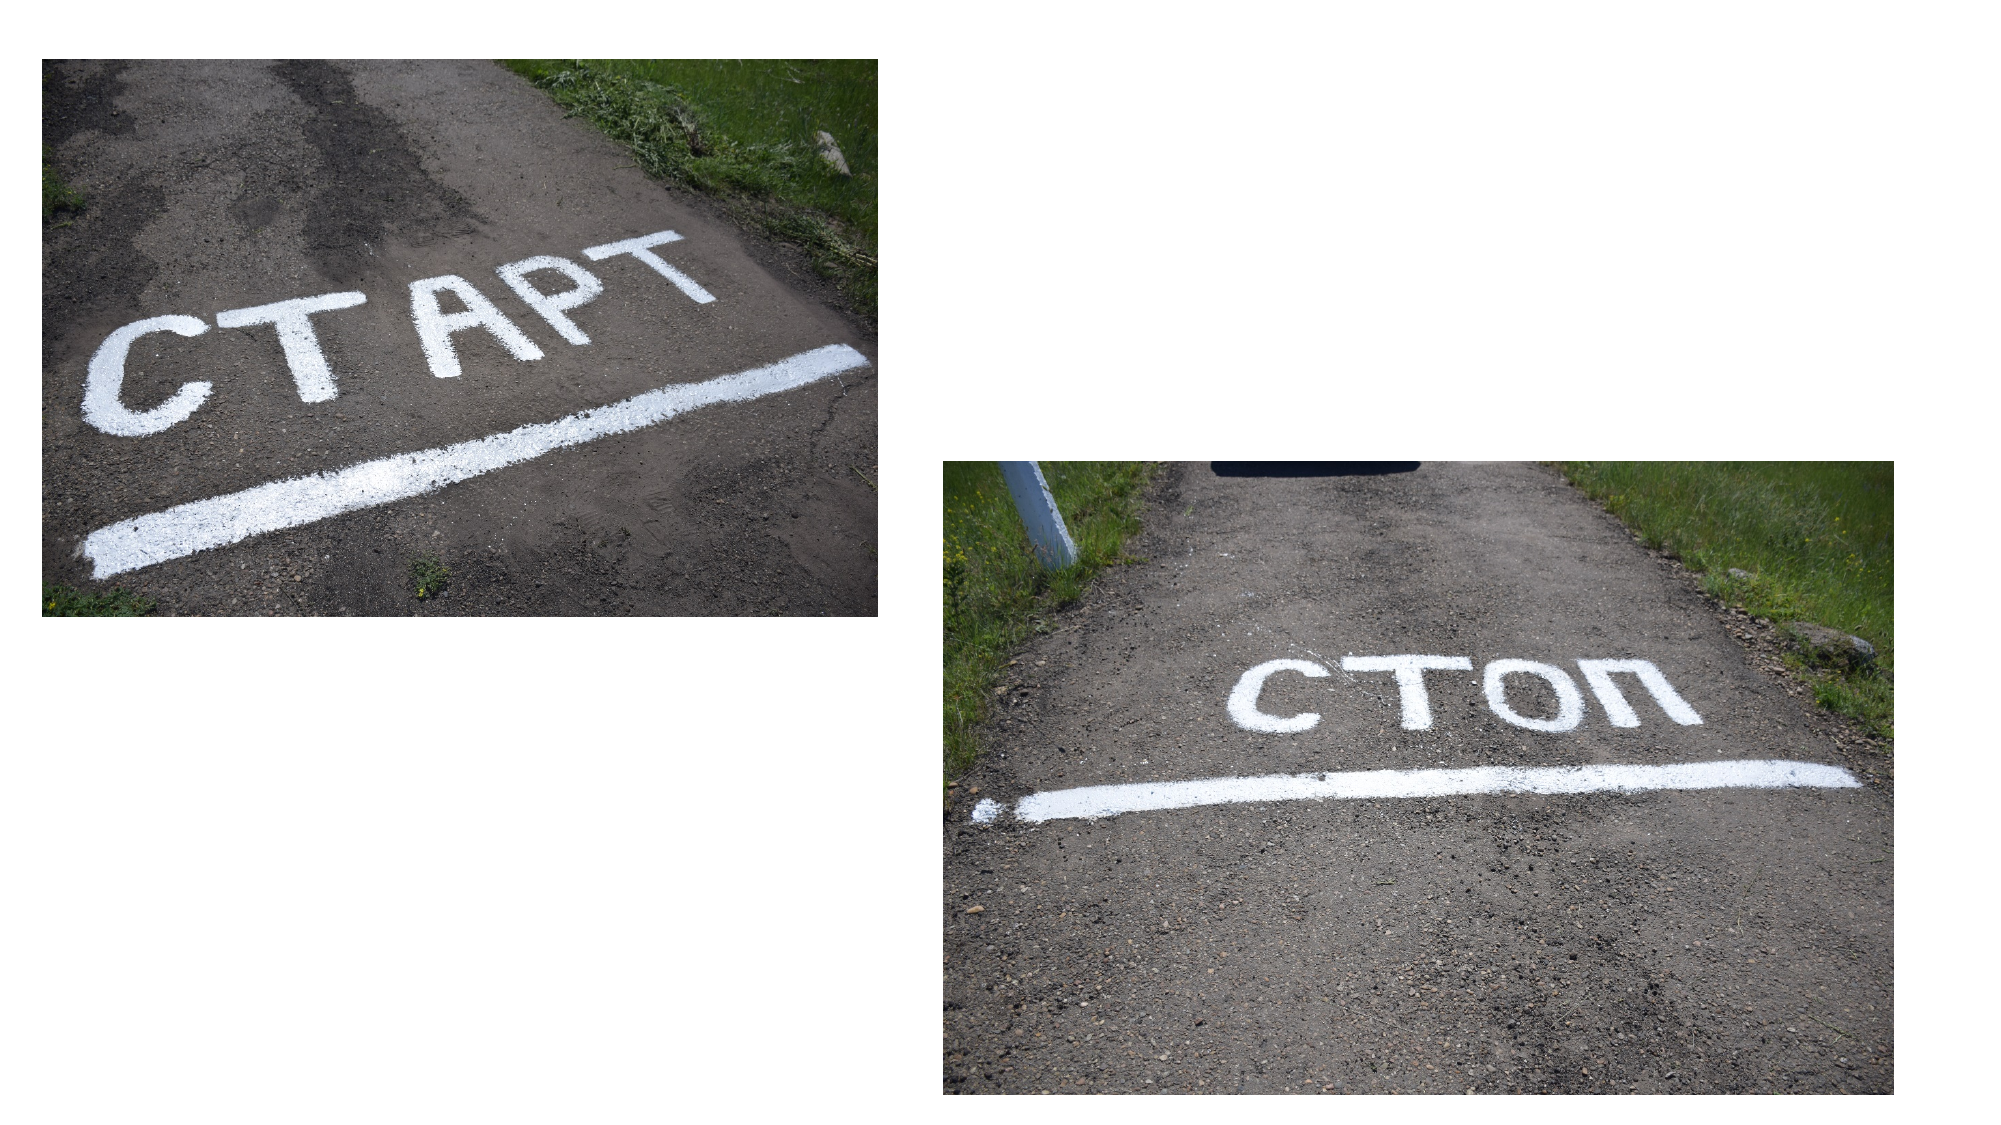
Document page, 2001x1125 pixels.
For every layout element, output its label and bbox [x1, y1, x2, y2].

picture [42, 59, 878, 617]
picture [943, 461, 1894, 1095]
